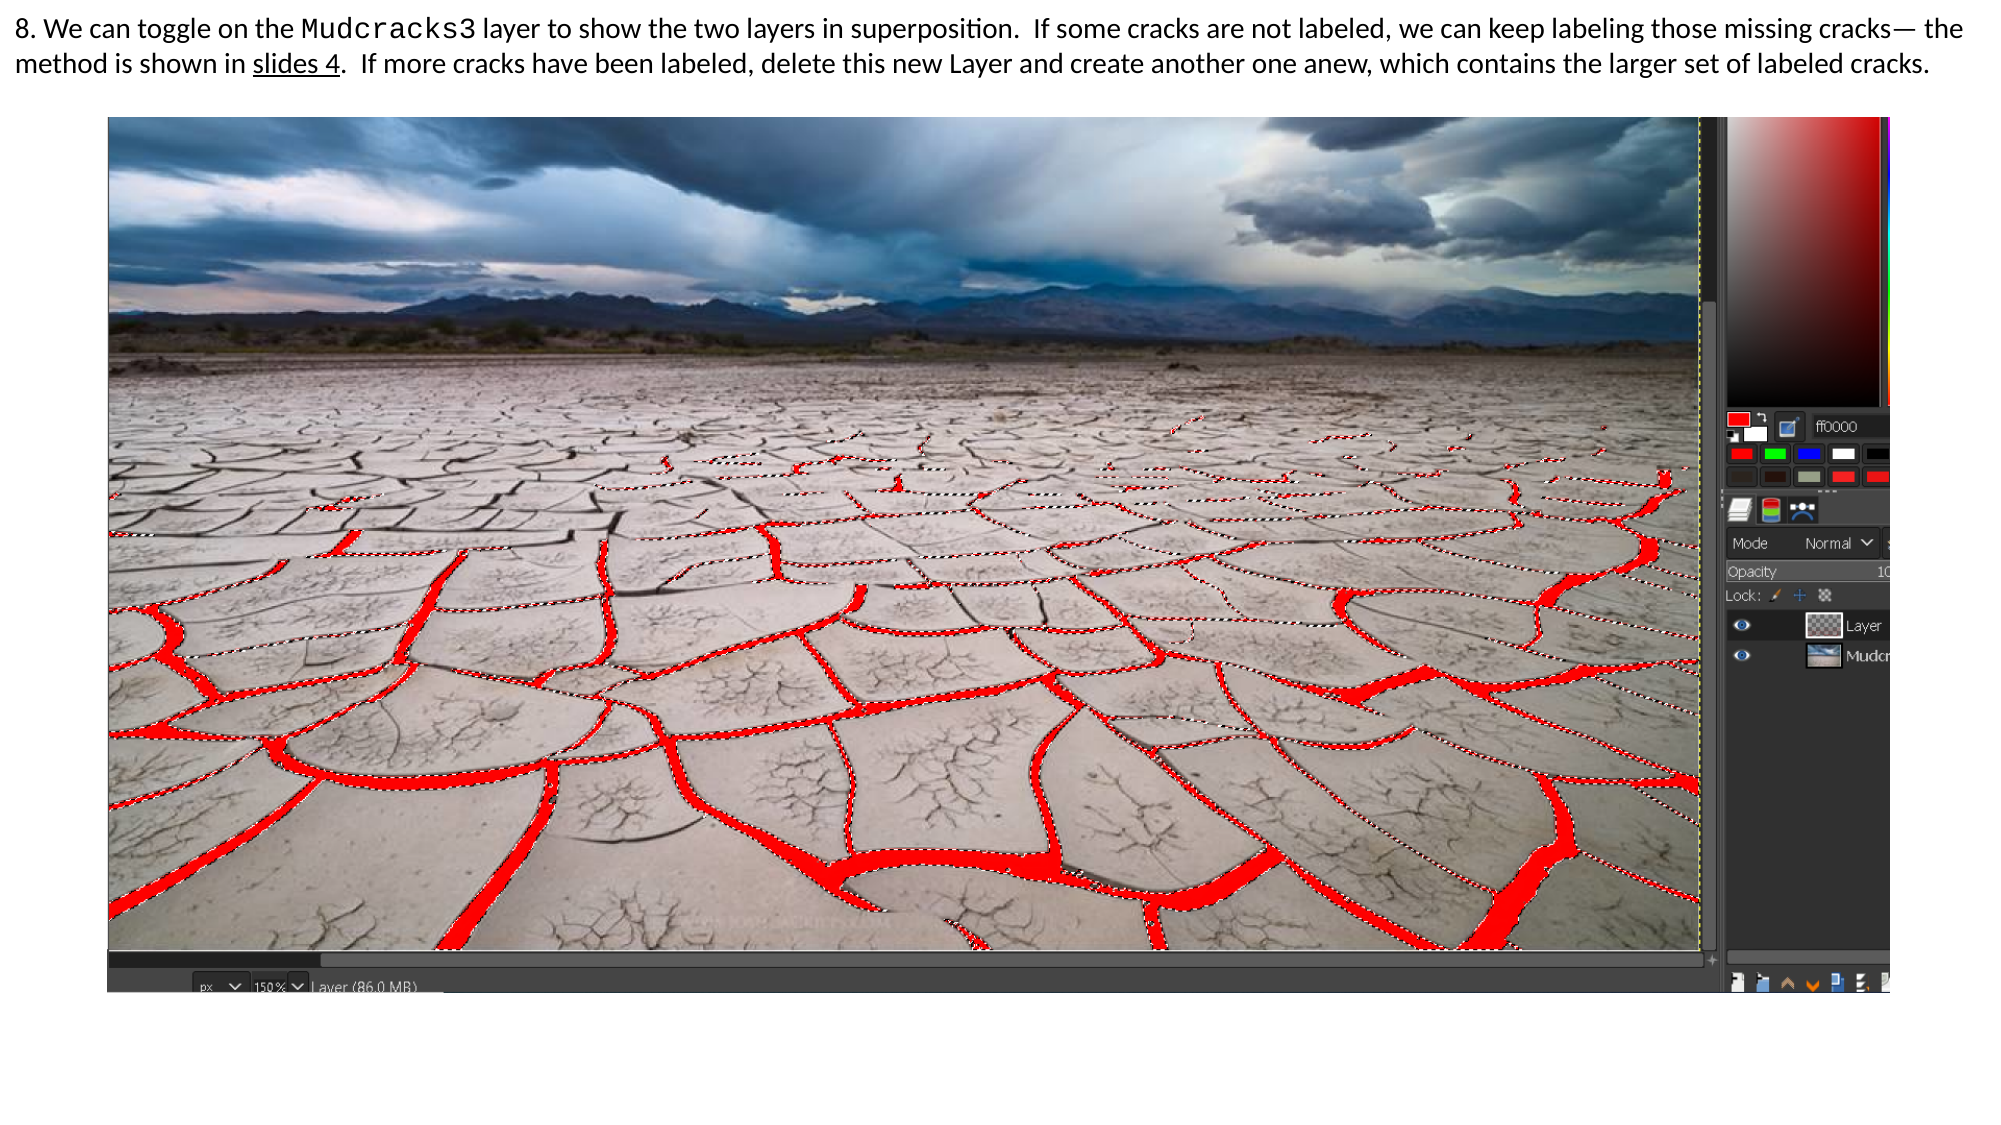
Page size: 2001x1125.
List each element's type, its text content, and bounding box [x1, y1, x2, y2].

text_box 8. We can toggle on the Mudcracks3 layer to show the two layers in superposition. If some cracks are not labeled, we can keep labeling those missing cracks— the method is shown in slides 4. If more cracks have been labeled, delete this new Layer and create another one anew, which contains the larger set of labeled cracks. [0, 2, 2000, 87]
picture [107, 117, 1890, 993]
